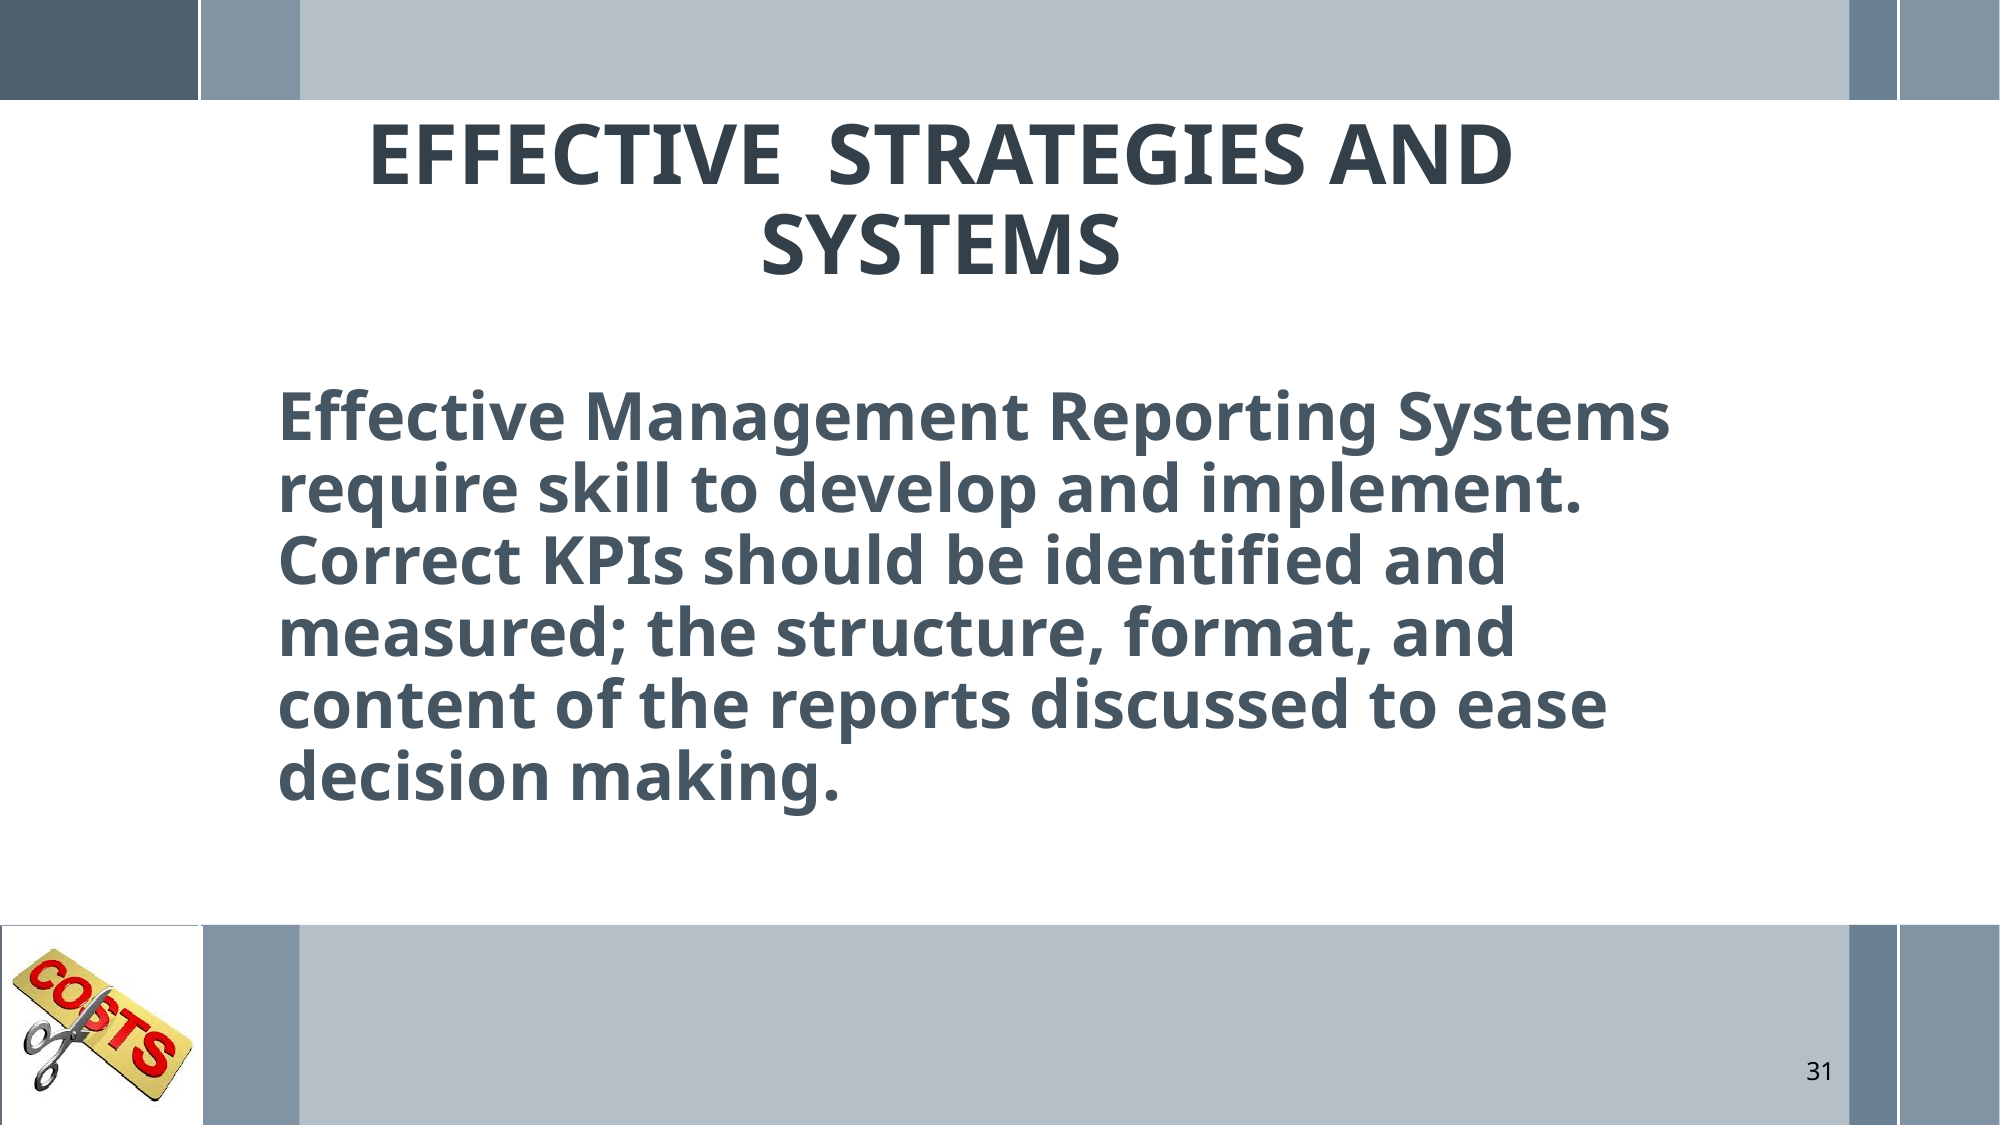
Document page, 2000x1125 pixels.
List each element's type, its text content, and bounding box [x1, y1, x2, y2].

picture [2, 926, 203, 1125]
list Effective Management Reporting Systems require skill to develop and implement. Correct KPIs should be identified and measured; the structure, format, and content of the reports discussed to ease decision making. [262, 375, 1700, 913]
title EFFECTIVE STRATEGIES AND SYSTEMS [262, 87, 1622, 300]
slide_number 31 [1749, 1042, 1850, 1103]
